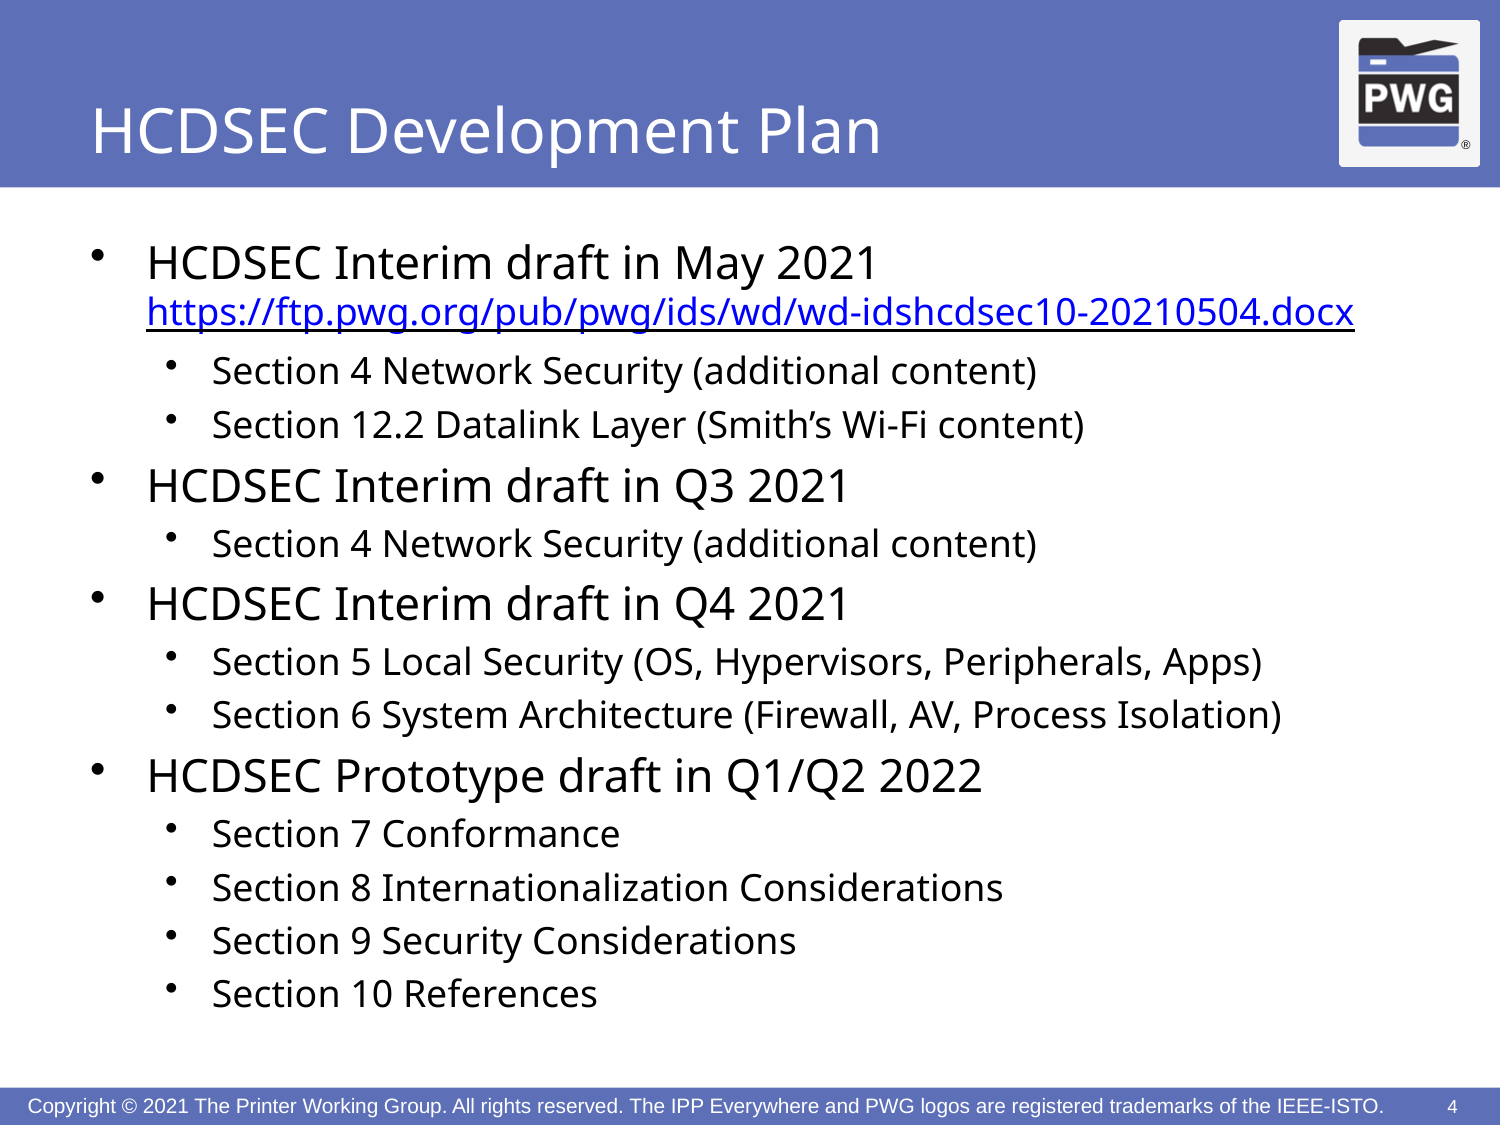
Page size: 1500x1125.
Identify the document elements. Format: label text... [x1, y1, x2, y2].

slide_number 4 [1405, 1087, 1500, 1125]
title HCDSEC Development Plan [74, 7, 1318, 175]
picture [1339, 20, 1480, 167]
list HCDSEC Interim draft in May 2021 https://ftp.pwg.org/pub/pwg/ids/wd/wd-idshcdsec10-20210504.docx Section 4 Network Security (additional content) Section 12.2 Datalink Layer (Smith’s Wi-Fi content) HCDSEC Interim draft in Q3 2021 Section 4 Network Security (additional content) HCDSEC Interim draft in Q4 2021 Section 5 Local Security (OS, Hypervisors, Peripherals, Apps) Section 6 System Architecture (Firewall, AV, Process Isolation) HCDSEC Prototype draft in Q1/Q2 2022 Section 7 Conformance Section 8 Internationalization Considerations Section 9 Security Considerations Section 10 References [74, 224, 1426, 1068]
